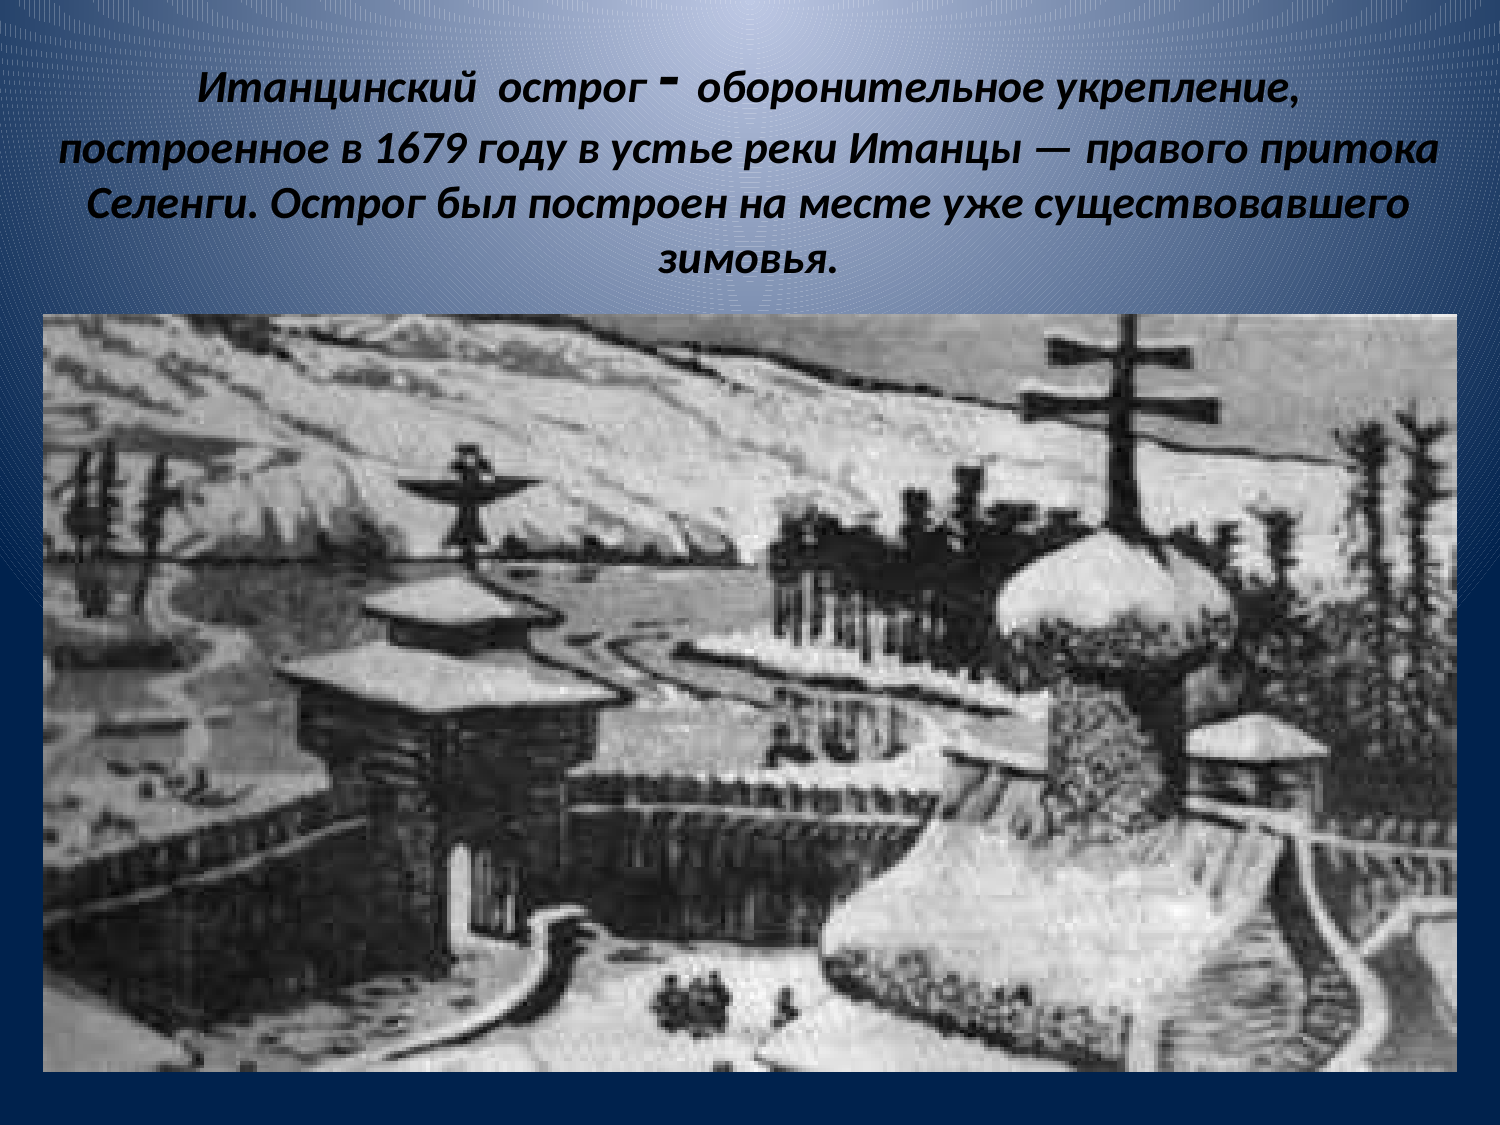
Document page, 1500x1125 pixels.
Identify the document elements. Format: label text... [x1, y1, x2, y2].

title Итанцинский острог - оборонительное укрепление, построенное в 1679 году в устье реки Итанцы — правого притока Селенги. Острог был построен на месте уже существовавшего зимовья. [40, 19, 1457, 291]
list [43, 314, 1457, 1072]
